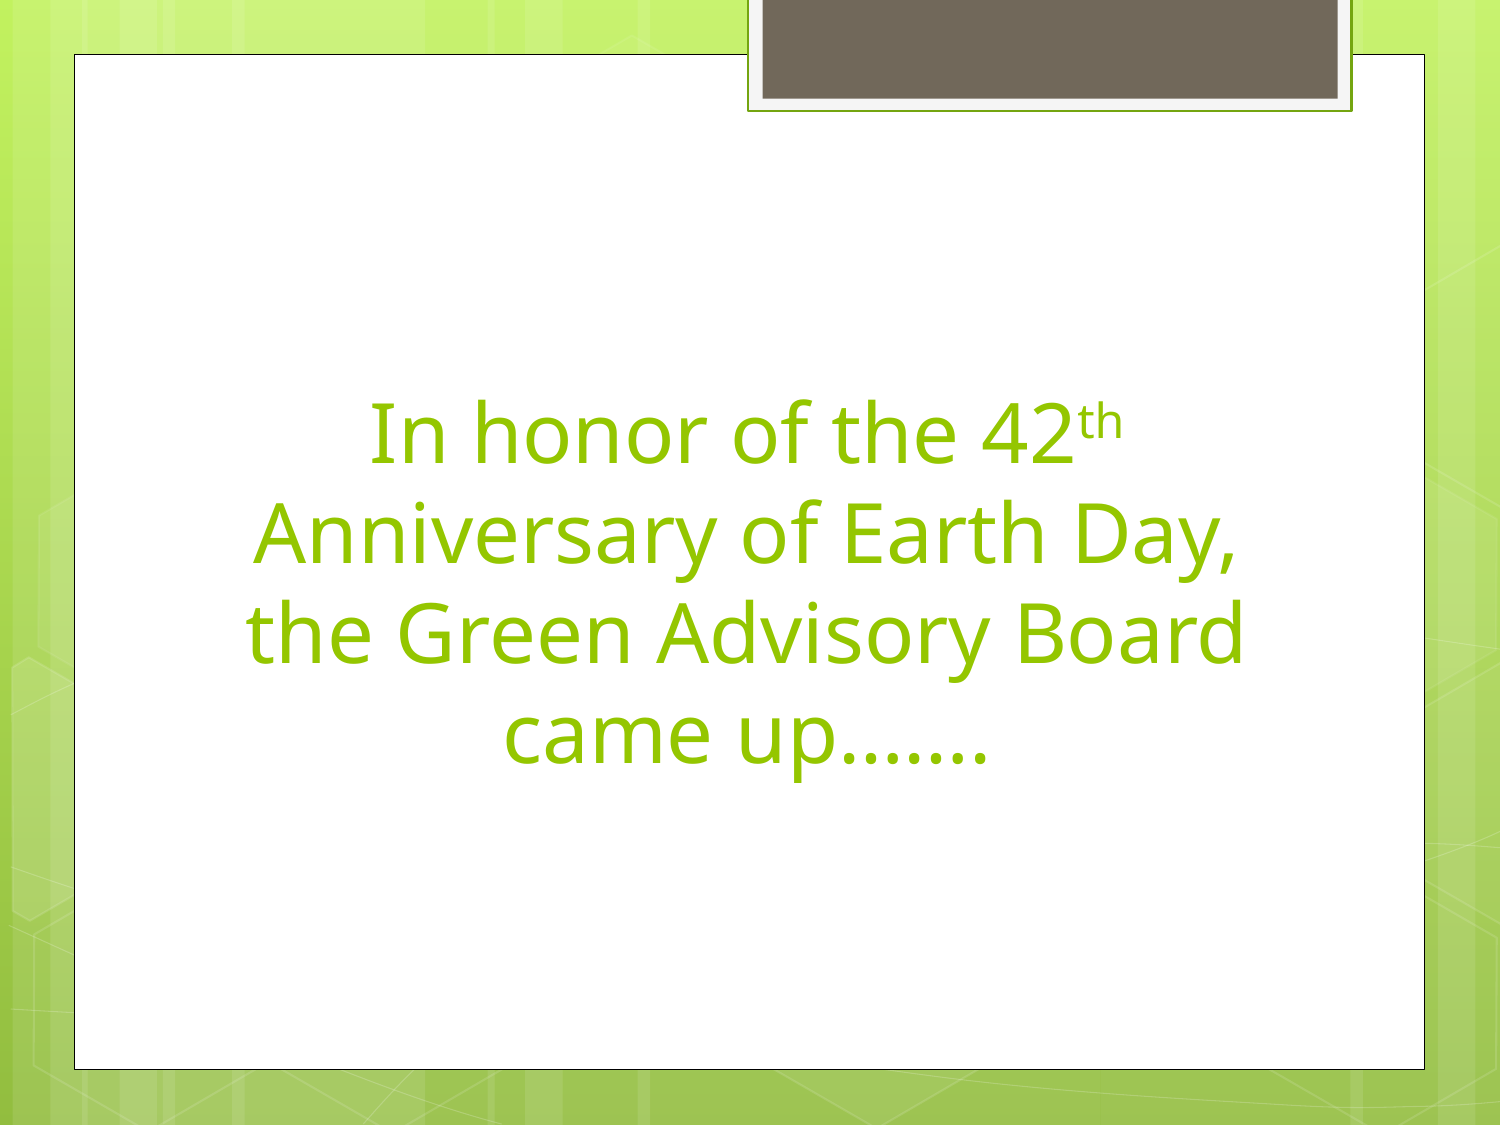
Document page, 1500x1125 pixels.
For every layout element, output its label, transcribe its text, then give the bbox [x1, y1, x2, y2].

title In honor of the 42th Anniversary of Earth Day, the Green Advisory Board came up……. [171, 168, 1324, 788]
